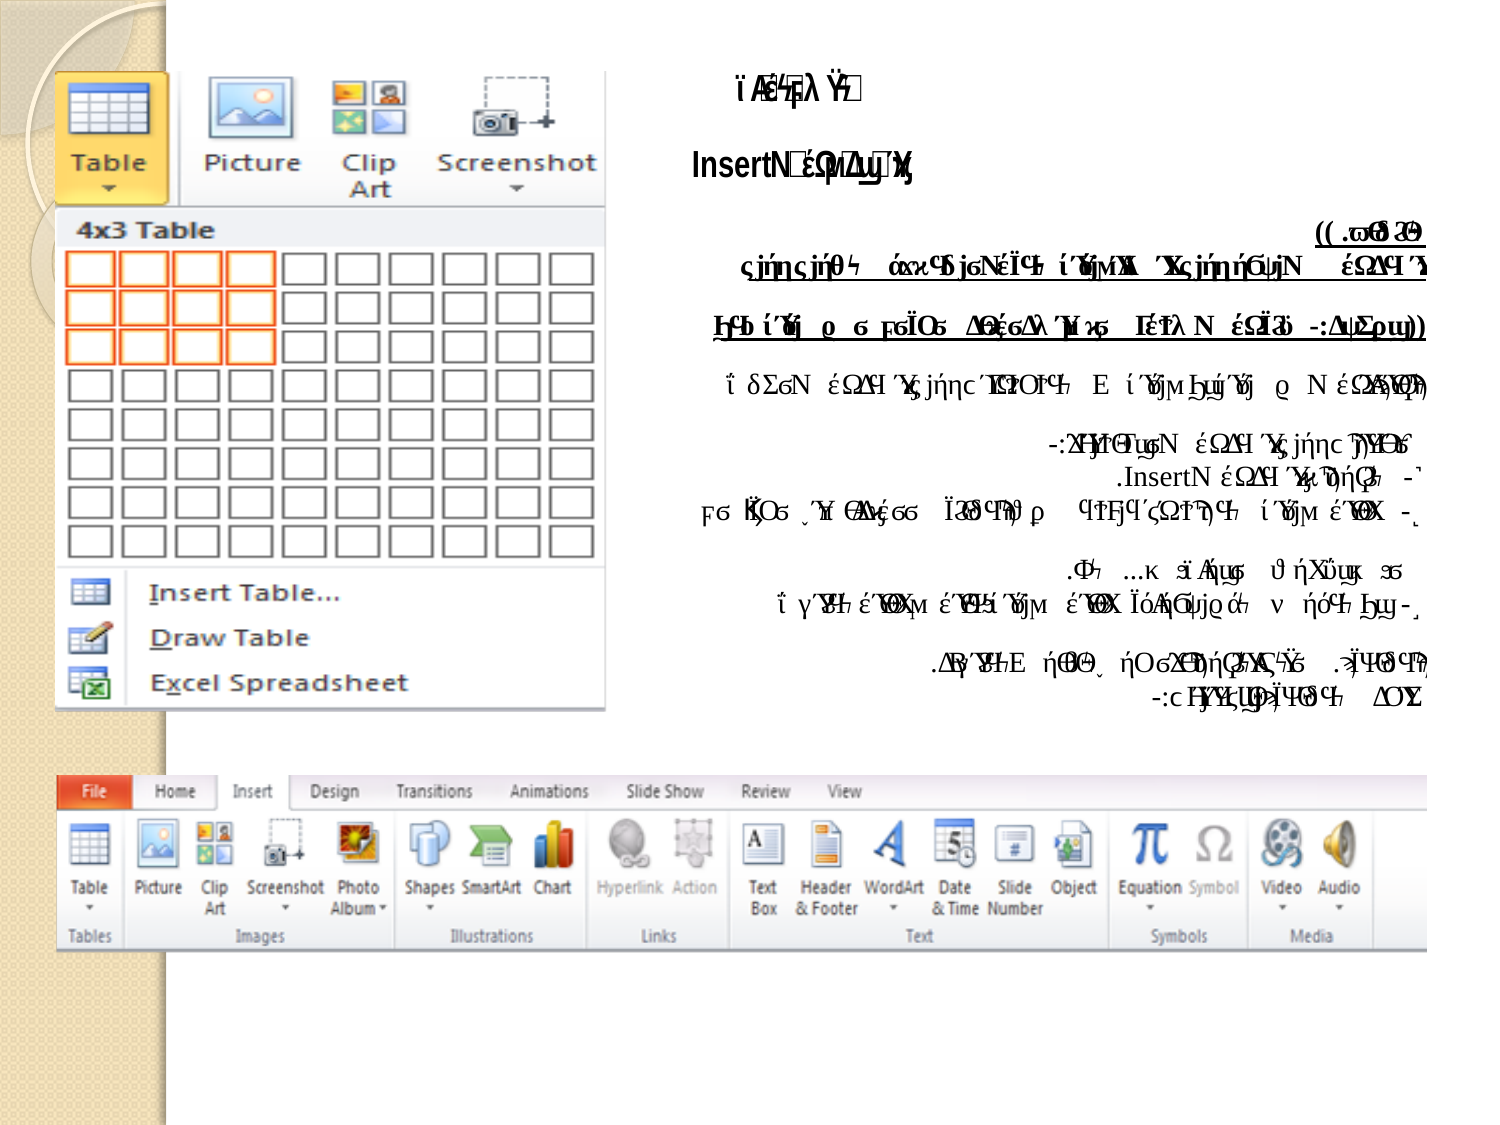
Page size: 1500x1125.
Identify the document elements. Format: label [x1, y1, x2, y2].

picture [55, 774, 1427, 954]
picture [55, 66, 1427, 715]
